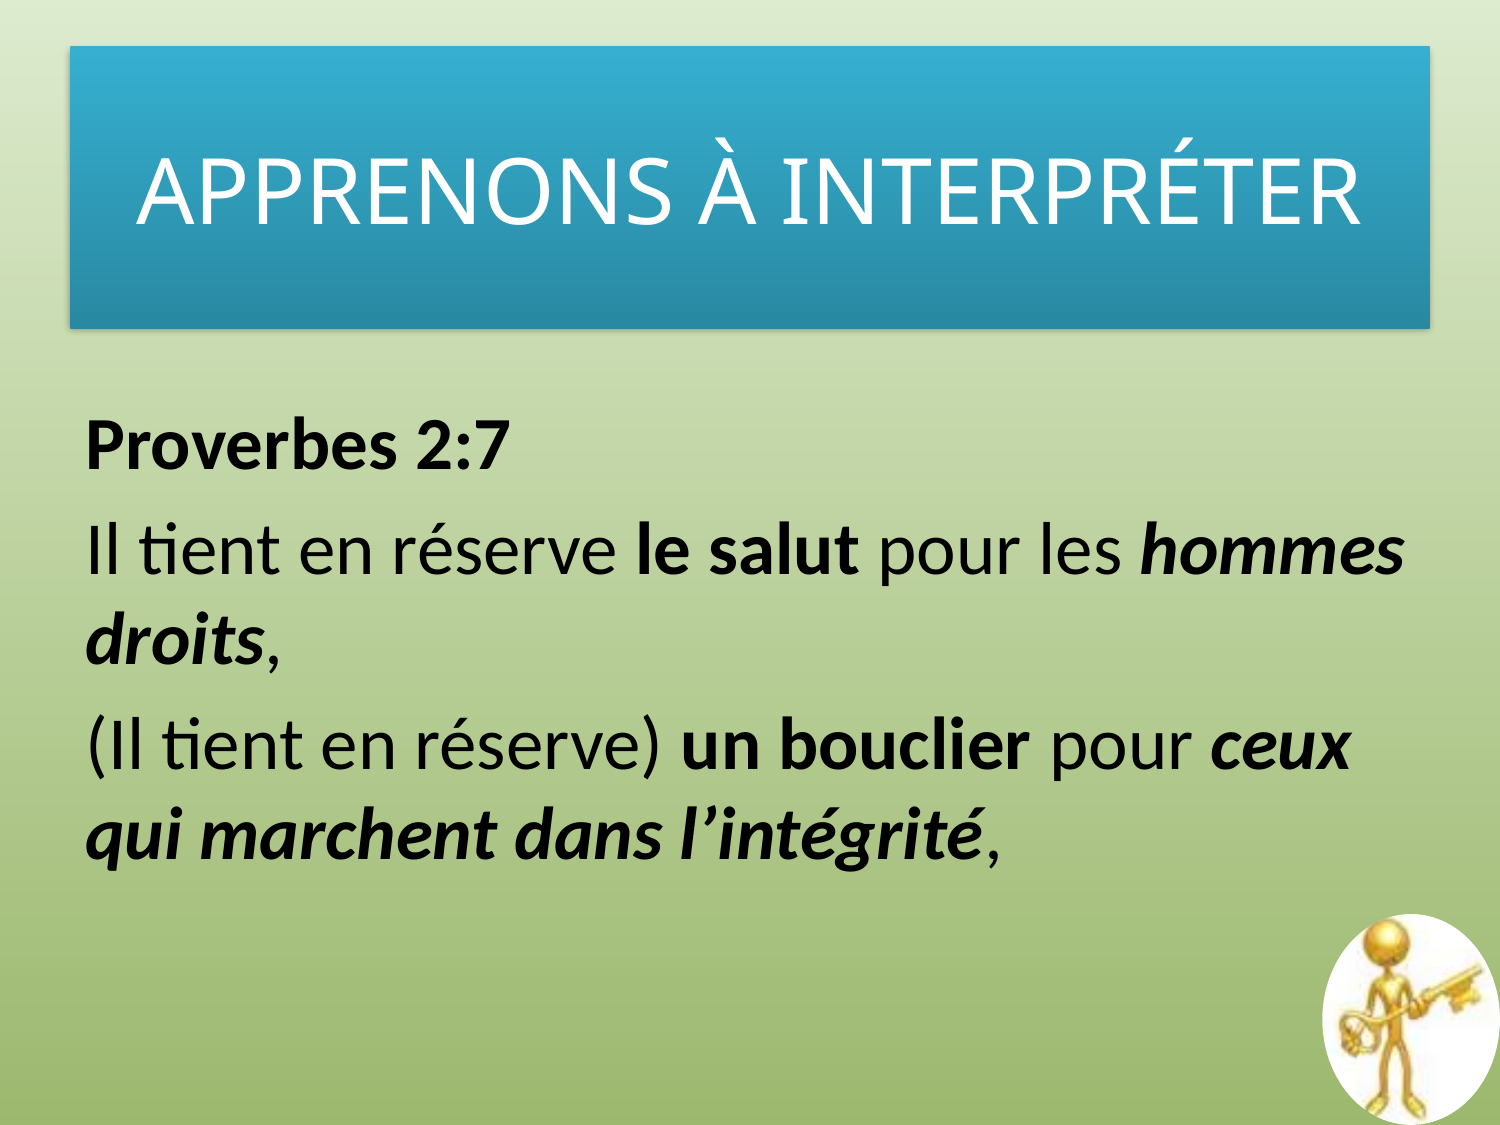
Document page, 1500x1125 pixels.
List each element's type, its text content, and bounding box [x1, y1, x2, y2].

title APPRENONS À INTERPRÉTER [70, 46, 1430, 329]
picture [1322, 913, 1500, 1125]
subtitle Proverbes 2:7 Il tient en réserve le salut pour les hommes droits, (Il tient en réserve) un bouclier pour ceux qui marchent dans l’intégrité, [70, 386, 1430, 1067]
